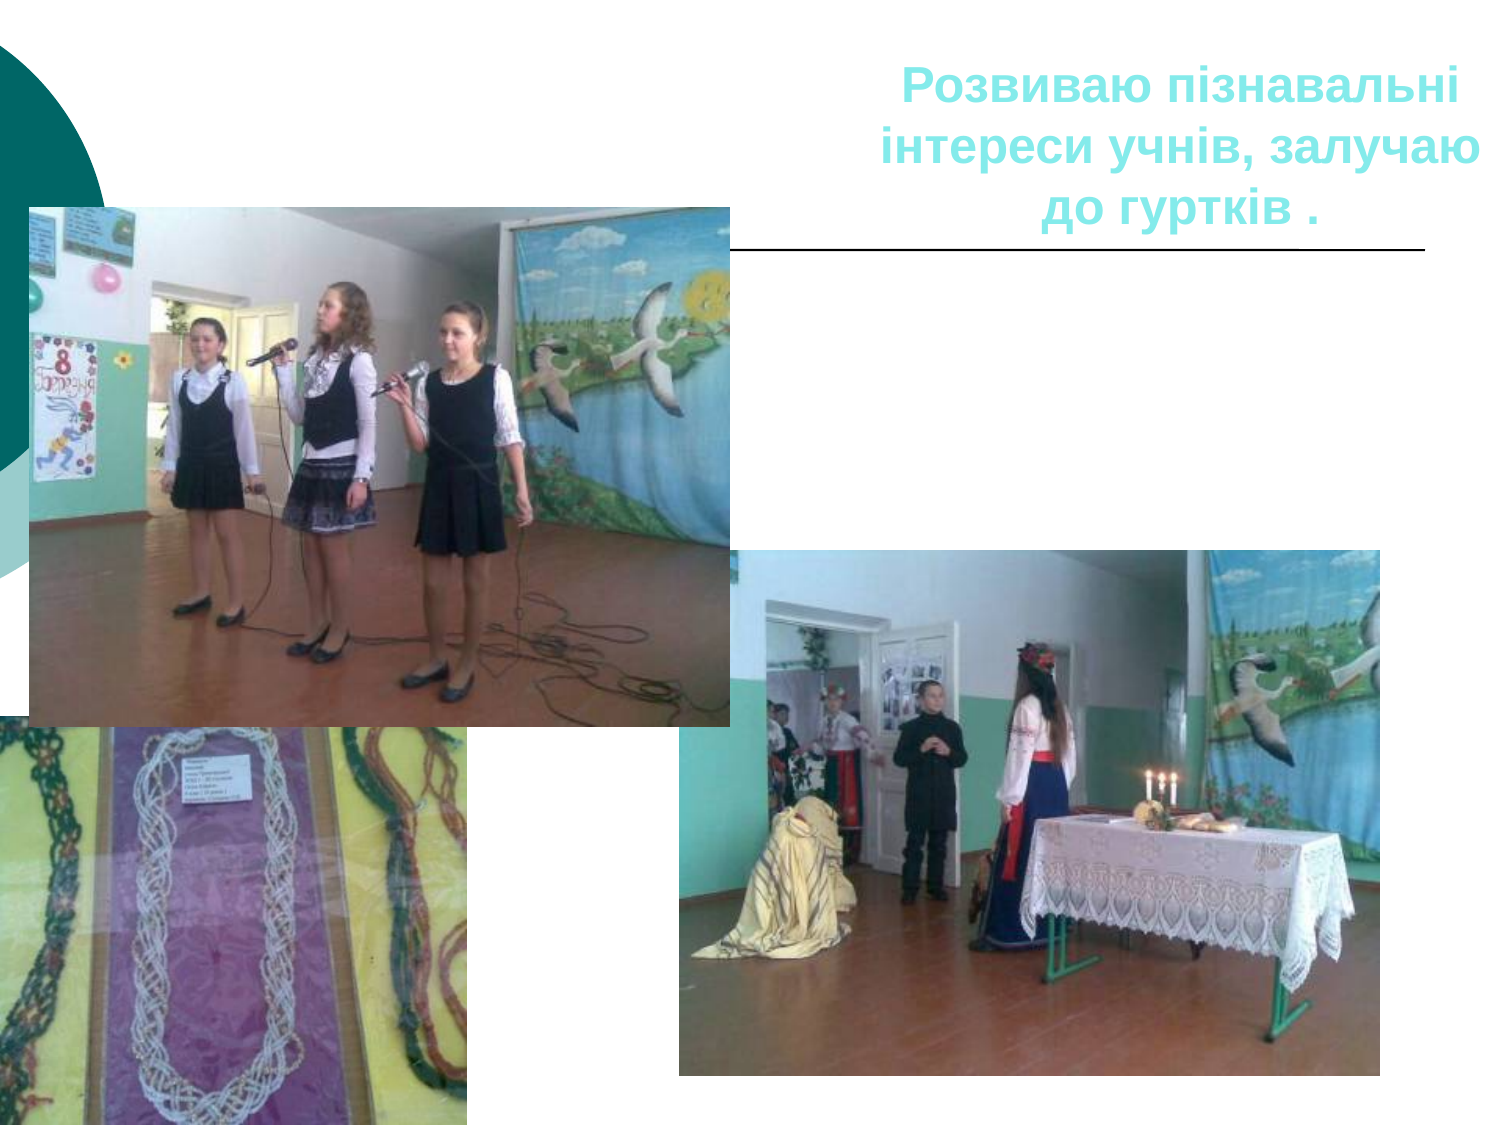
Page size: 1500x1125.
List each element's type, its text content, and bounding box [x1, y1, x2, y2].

picture [0, 207, 1380, 1125]
title Розвиваю пізнавальні інтереси учнів, залучаю до гуртків . [858, 43, 1500, 244]
